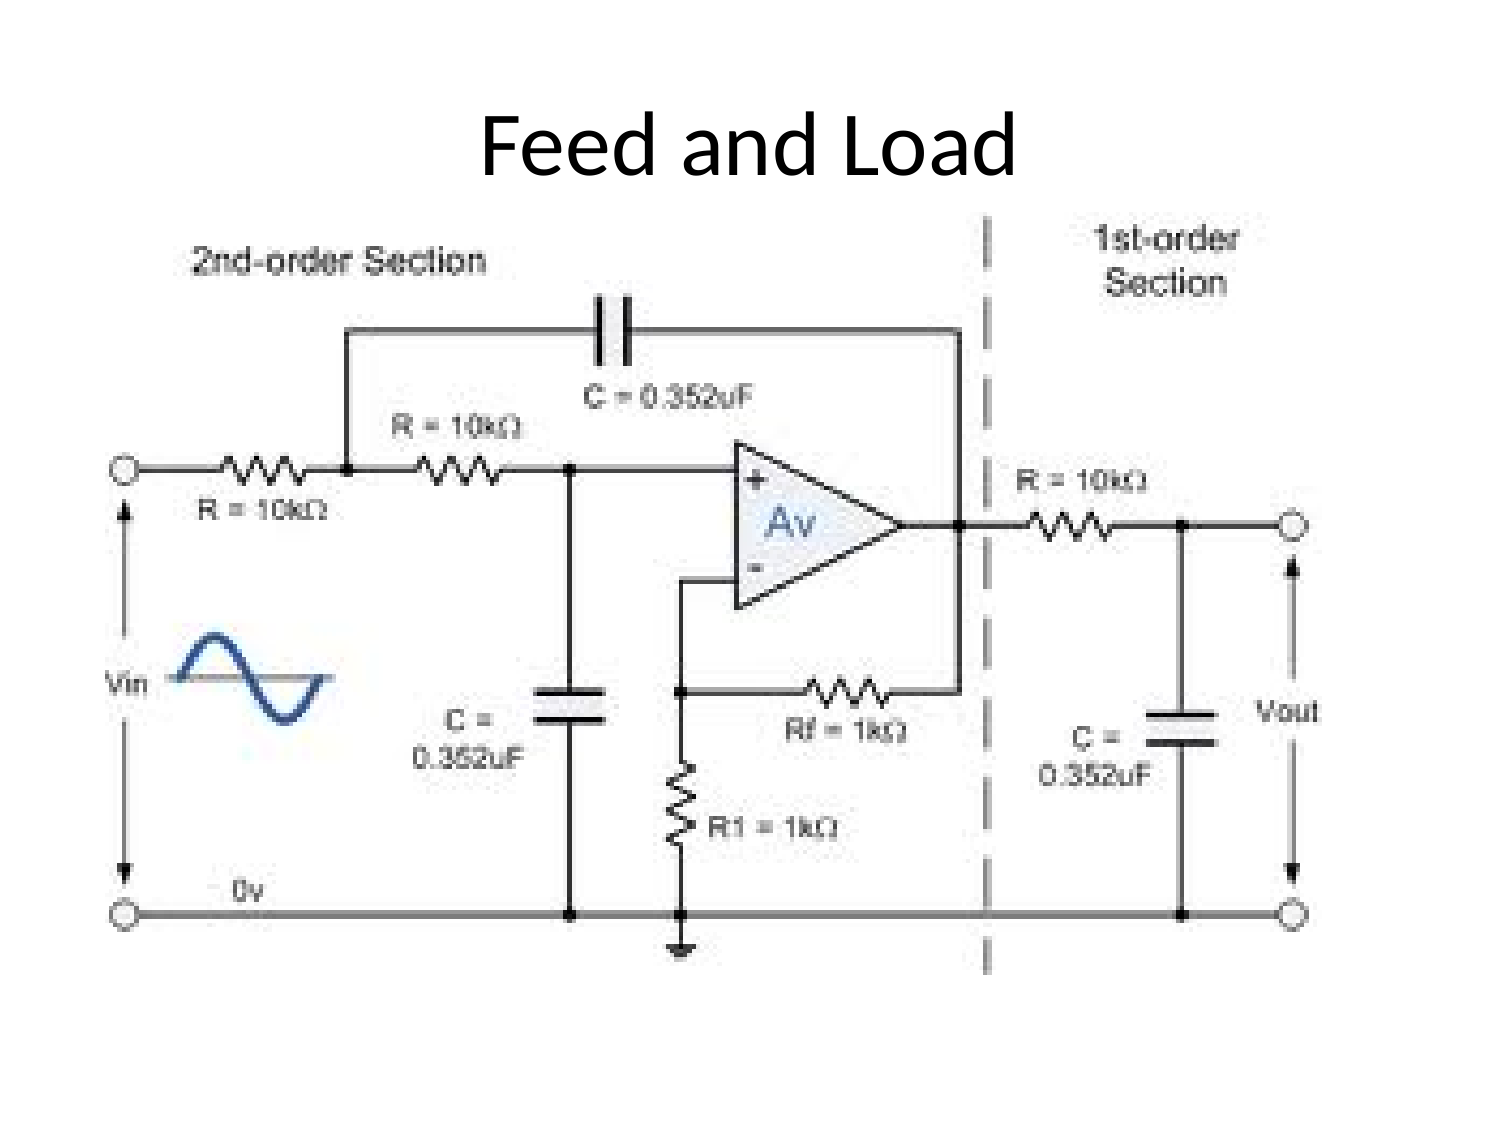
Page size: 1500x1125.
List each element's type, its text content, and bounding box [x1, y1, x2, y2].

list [105, 212, 1323, 976]
title Feed and Load [75, 45, 1425, 233]
